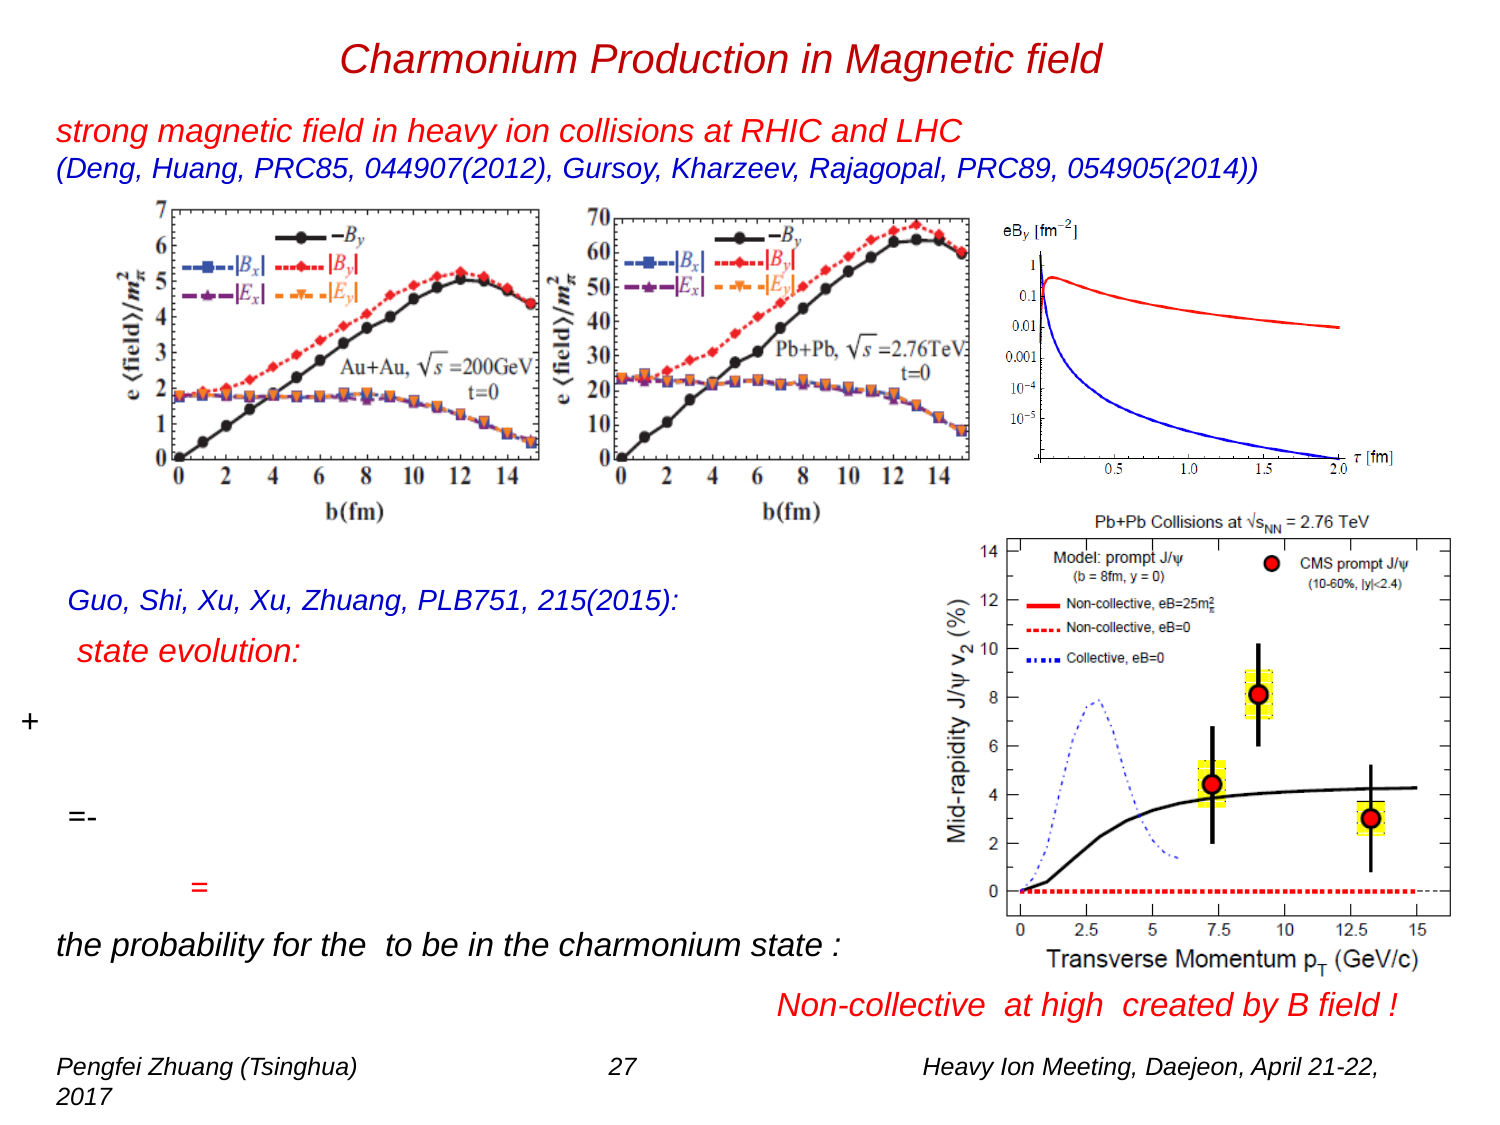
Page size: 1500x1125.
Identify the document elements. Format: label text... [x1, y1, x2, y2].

text_box Charmonium Production in Magnetic field [324, 24, 1306, 90]
text_box Guo, Shi, Xu, Xu, Zhuang, PLB751, 215(2015): [53, 574, 803, 624]
text_box strong magnetic field in heavy ion collisions at RHIC and LHC (Deng, Huang, PRC85, 044907(2012), Gursoy, Kharzeev, Rajagopal, PRC89, 054905(2014)) [41, 101, 1500, 192]
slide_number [41, 1063, 1459, 1118]
picture [100, 184, 1488, 988]
picture [997, 196, 1400, 487]
